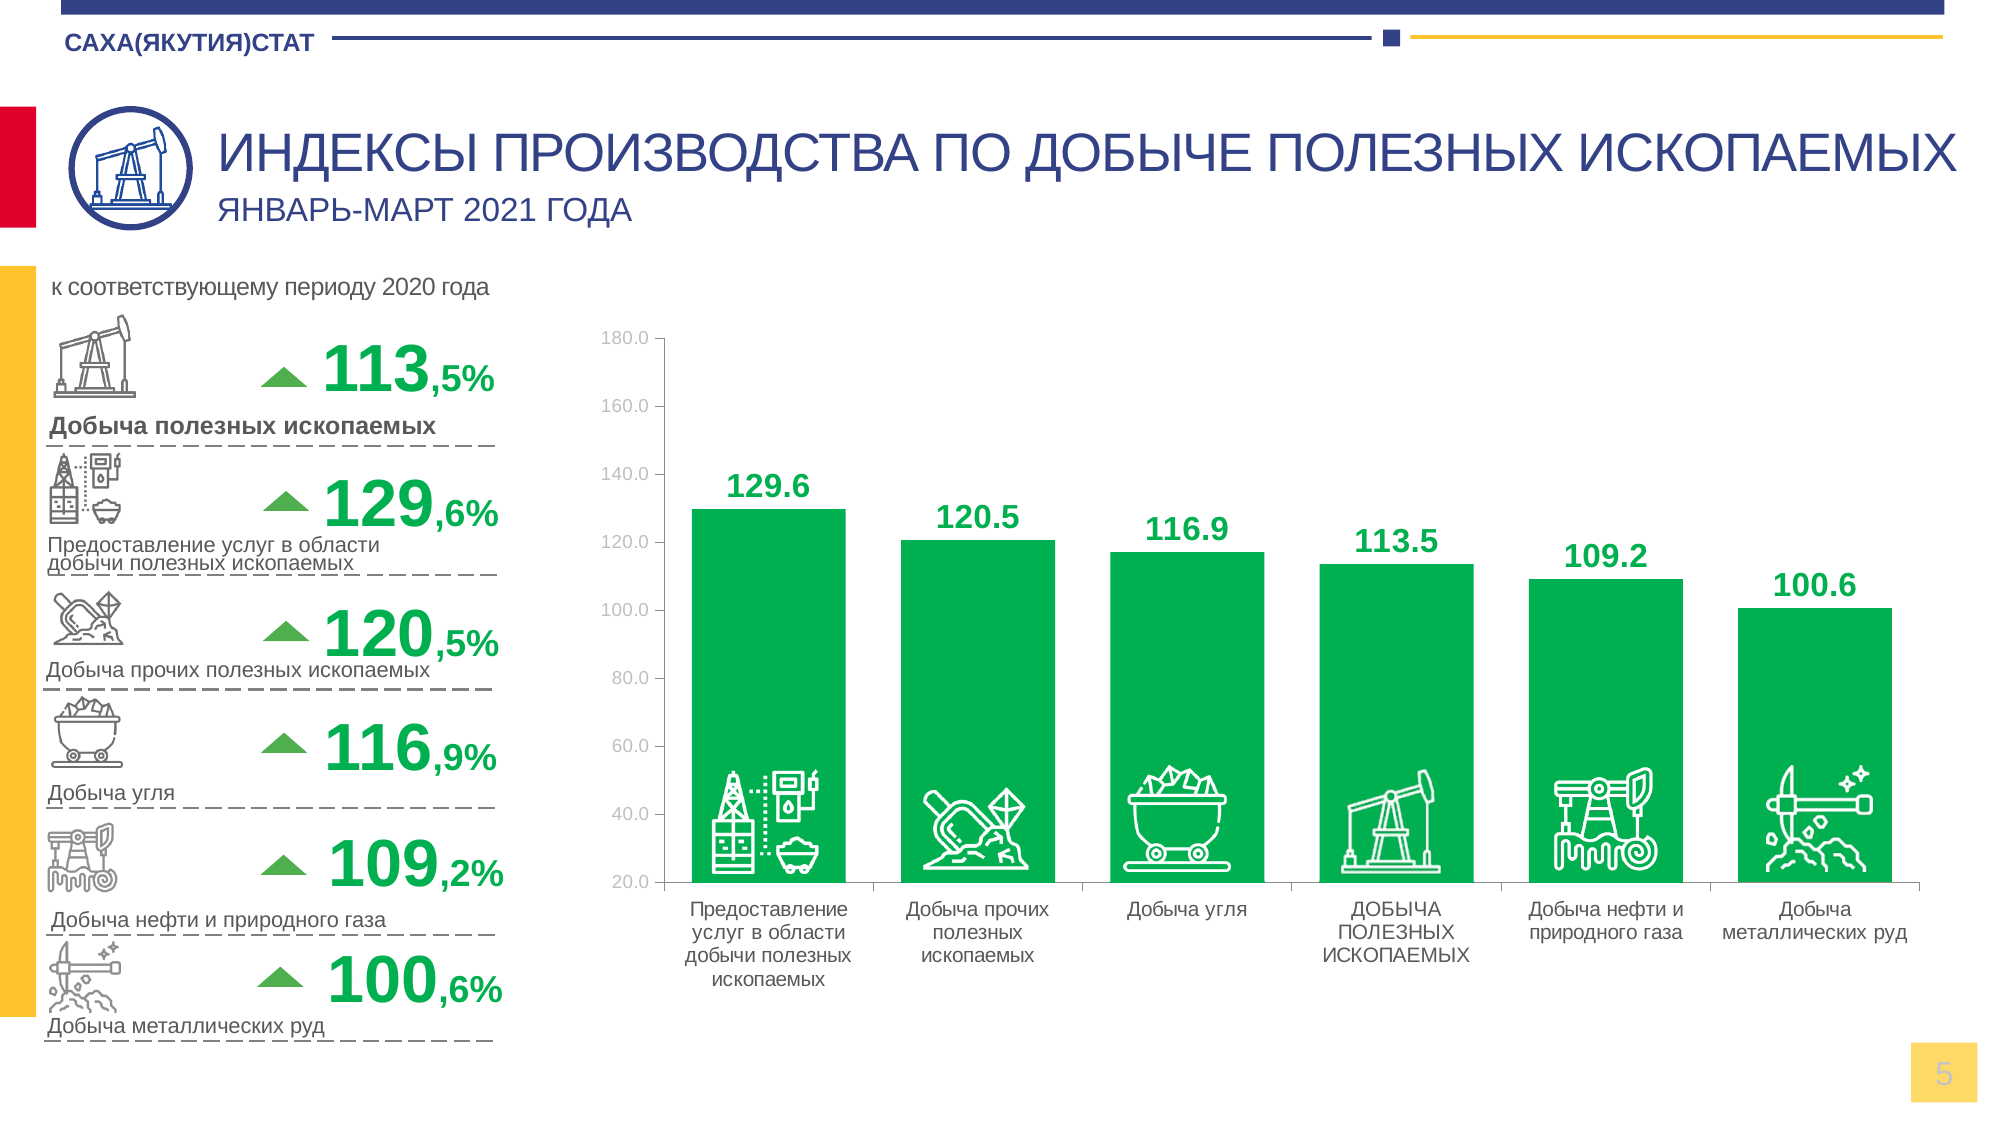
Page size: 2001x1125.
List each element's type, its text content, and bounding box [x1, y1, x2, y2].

picture [49, 941, 121, 1013]
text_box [236, 29, 1943, 116]
picture [50, 311, 139, 401]
list ИНДЕКСЫ ПРОИЗВОДСТВА ПО ДОБЫЧЕ ПОЛЕЗНЫХ ИСКОПАЕМЫХ [202, 115, 1980, 197]
text_box 120,5% [308, 582, 515, 677]
picture [49, 452, 121, 524]
text_box Предоставление услуг в области добычи полезных ископаемых [32, 530, 446, 582]
text_box 109,2% [313, 812, 519, 907]
text_box 116,9% [310, 696, 512, 791]
text_box [257, 853, 310, 876]
text_box [258, 731, 311, 754]
picture [1766, 765, 1873, 872]
text_box Добыча угля [33, 771, 225, 813]
text_box Добыча нефти и природного газа [30, 897, 402, 939]
chart [587, 204, 1943, 1025]
text_box ЯНВАРЬ-МАРТ 2021 ГОДА [201, 180, 1307, 228]
text_box [260, 619, 308, 643]
text_box 129,6% [308, 452, 514, 548]
picture [1552, 765, 1659, 872]
picture [921, 774, 1030, 883]
text_box [254, 965, 307, 988]
picture [711, 769, 819, 874]
text_box [260, 489, 313, 512]
picture [52, 582, 124, 654]
text_box Добыча полезных ископаемых [34, 402, 452, 447]
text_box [71, 109, 190, 228]
slide_number 5 [1911, 1042, 1978, 1103]
text_box 100,6% [312, 928, 518, 1024]
picture [51, 696, 123, 768]
text_box [257, 365, 311, 388]
picture [46, 821, 118, 893]
text_box Добыча прочих полезных ископаемых [31, 647, 497, 689]
text_box Добыча металлических руд [32, 1003, 476, 1045]
picture [1123, 765, 1231, 872]
text_box к соответствующему периоду 2020 года [36, 263, 506, 308]
picture [1337, 765, 1445, 878]
text_box 113,5% [307, 317, 510, 413]
text_box САХА(ЯКУТИЯ)СТАТ [47, 17, 332, 65]
